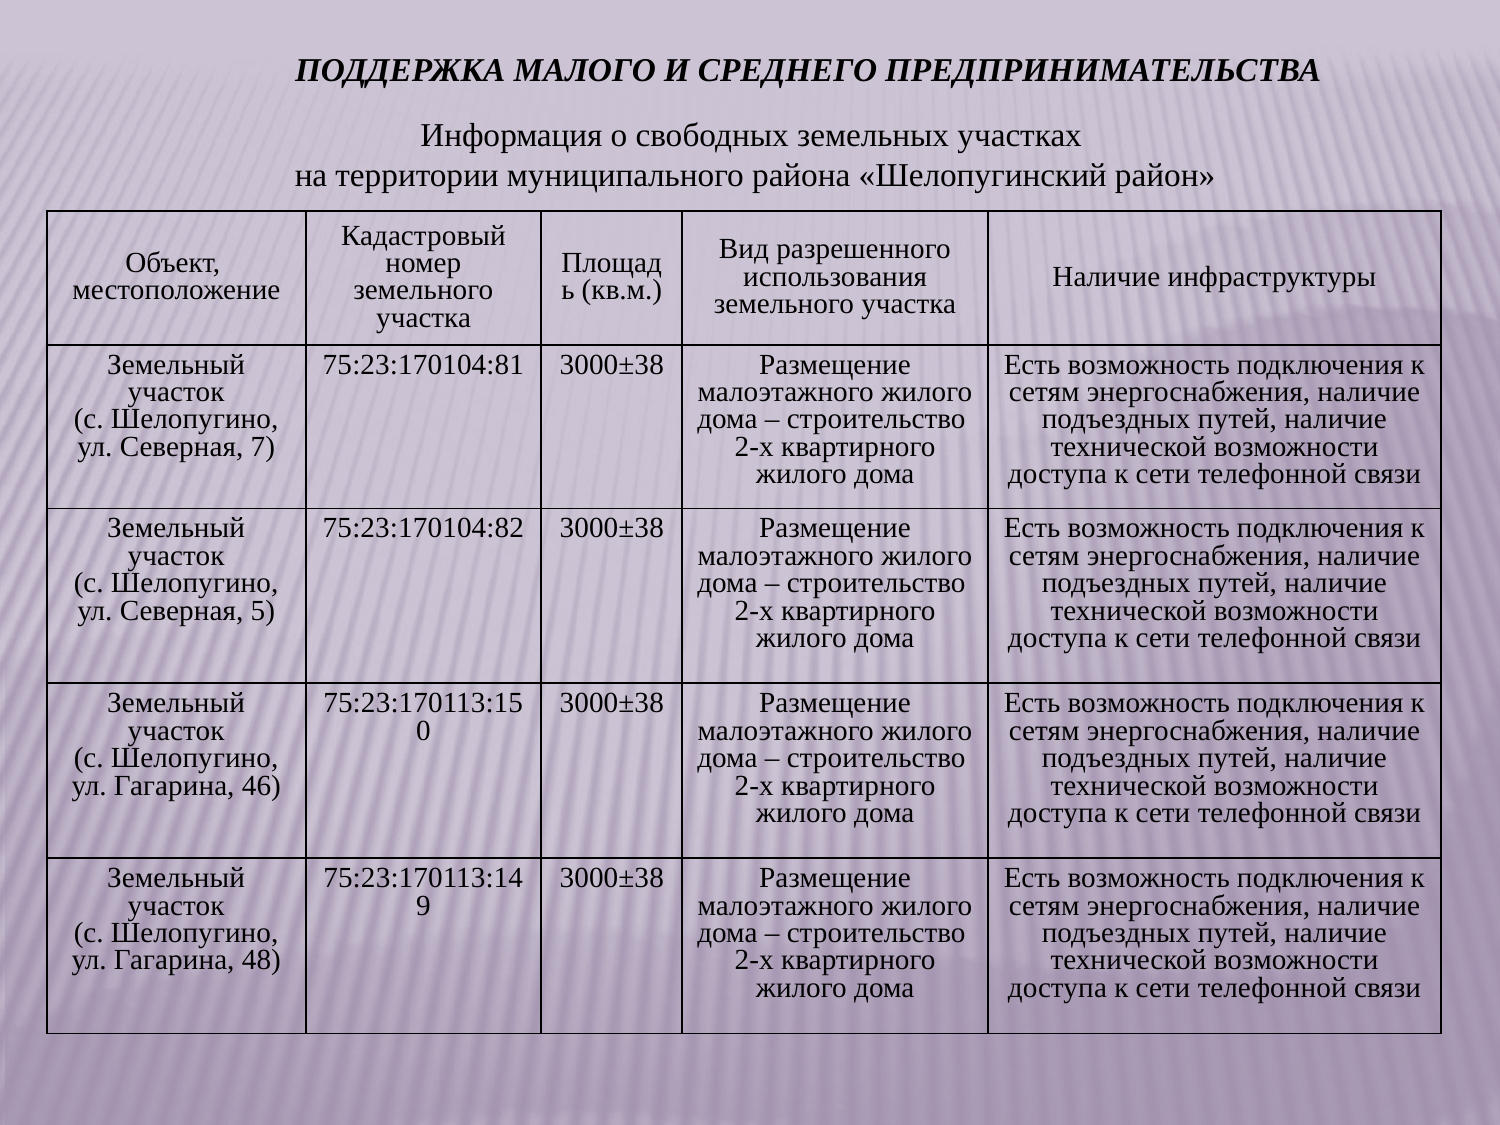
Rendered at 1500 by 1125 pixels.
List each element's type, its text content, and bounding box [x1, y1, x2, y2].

table_cell Есть возможность подключения к сетям энергоснабжения, наличие подъездных путей, наличие технической возможности доступа к сети телефонной связи [989, 859, 1440, 1033]
table_cell Земельный участок (с. Шелопугино, ул. Гагарина, 46) [48, 684, 305, 857]
table_cell 75:23:170113:149 [307, 859, 540, 1033]
table_cell Земельный участок (с. Шелопугино, ул. Северная, 7) [48, 346, 305, 508]
table_cell 3000±38 [542, 859, 681, 1033]
table_cell 75:23:170113:150 [307, 684, 540, 857]
table_header Вид разрешенного использования земельного участка [683, 212, 987, 344]
table_cell Размещение малоэтажного жилого дома – строительство 2-х квартирного жилого дома [683, 859, 987, 1033]
table_header Площадь (кв.м.) [542, 212, 681, 344]
table_cell 3000±38 [542, 684, 681, 857]
table_cell 75:23:170104:82 [307, 509, 540, 682]
table_header Объект, местоположение [48, 212, 305, 344]
table_cell 75:23:170104:81 [307, 346, 540, 508]
table_cell Размещение малоэтажного жилого дома – строительство 2-х квартирного жилого дома [683, 684, 987, 857]
table_cell Размещение малоэтажного жилого дома – строительство 2-х квартирного жилого дома [683, 509, 987, 682]
title Поддержка малого и среднего предпринимательства [152, 35, 1466, 106]
table_cell 3000±38 [542, 346, 681, 508]
table_cell Есть возможность подключения к сетям энергоснабжения, наличие подъездных путей, наличие технической возможности доступа к сети телефонной связи [989, 346, 1440, 508]
table_cell 3000±38 [542, 509, 681, 682]
table_cell Размещение малоэтажного жилого дома – строительство 2-х квартирного жилого дома [683, 346, 987, 508]
table_header Наличие инфраструктуры [989, 212, 1440, 344]
table_cell Земельный участок (с. Шелопугино, ул. Северная, 5) [48, 509, 305, 682]
table_header Кадастровый номер земельного участка [307, 212, 540, 344]
text_box Информация о свободных земельных участках на территории муниципального района «Шелопугинский район» [81, 106, 1430, 201]
table_cell Земельный участок (с. Шелопугино, ул. Гагарина, 48) [48, 859, 305, 1033]
table_cell Есть возможность подключения к сетям энергоснабжения, наличие подъездных путей, наличие технической возможности доступа к сети телефонной связи [989, 509, 1440, 682]
table_cell Есть возможность подключения к сетям энергоснабжения, наличие подъездных путей, наличие технической возможности доступа к сети телефонной связи [989, 684, 1440, 857]
